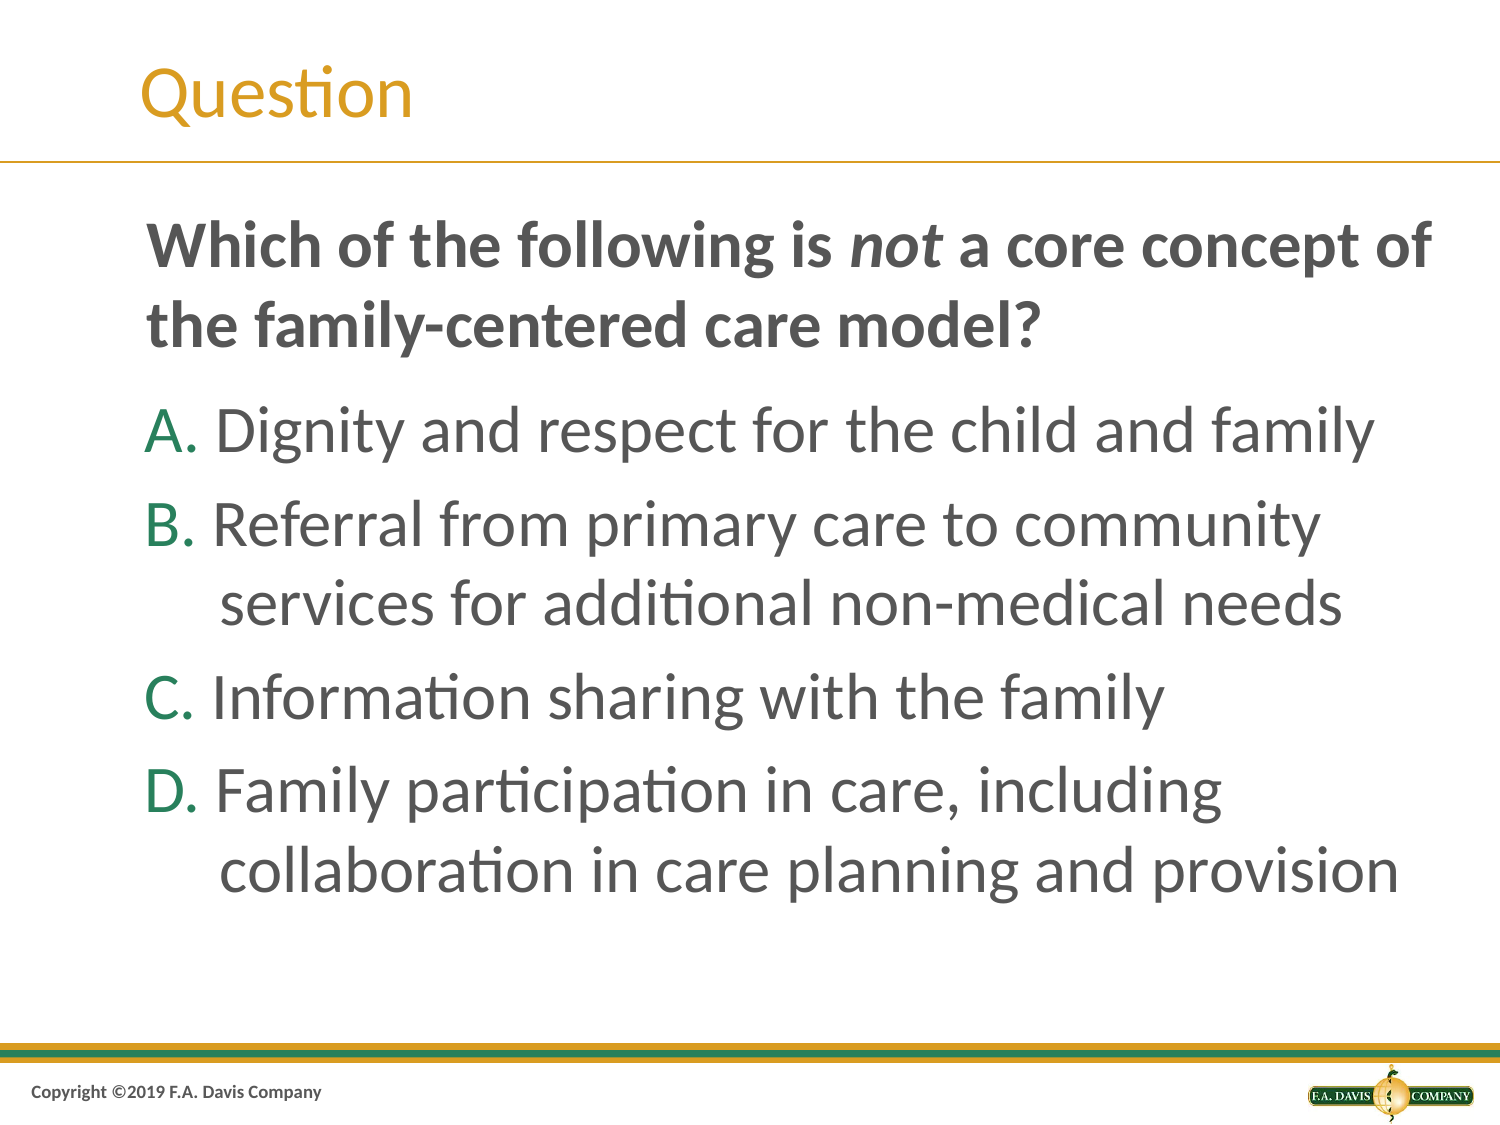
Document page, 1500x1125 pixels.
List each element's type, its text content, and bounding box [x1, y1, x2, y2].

picture [0, 1043, 1500, 1050]
list Which of the following is not a core concept of the family-centered care model? [75, 193, 1475, 363]
list A. Dignity and respect for the child and family B. Referral from primary care to community services for additional non-medical needs C. Information sharing with the family D. Family participation in care, including collaboration in care planning and provision [129, 378, 1450, 1016]
picture [0, 1058, 1500, 1063]
picture [1308, 1064, 1474, 1124]
title Question [124, 44, 1475, 142]
